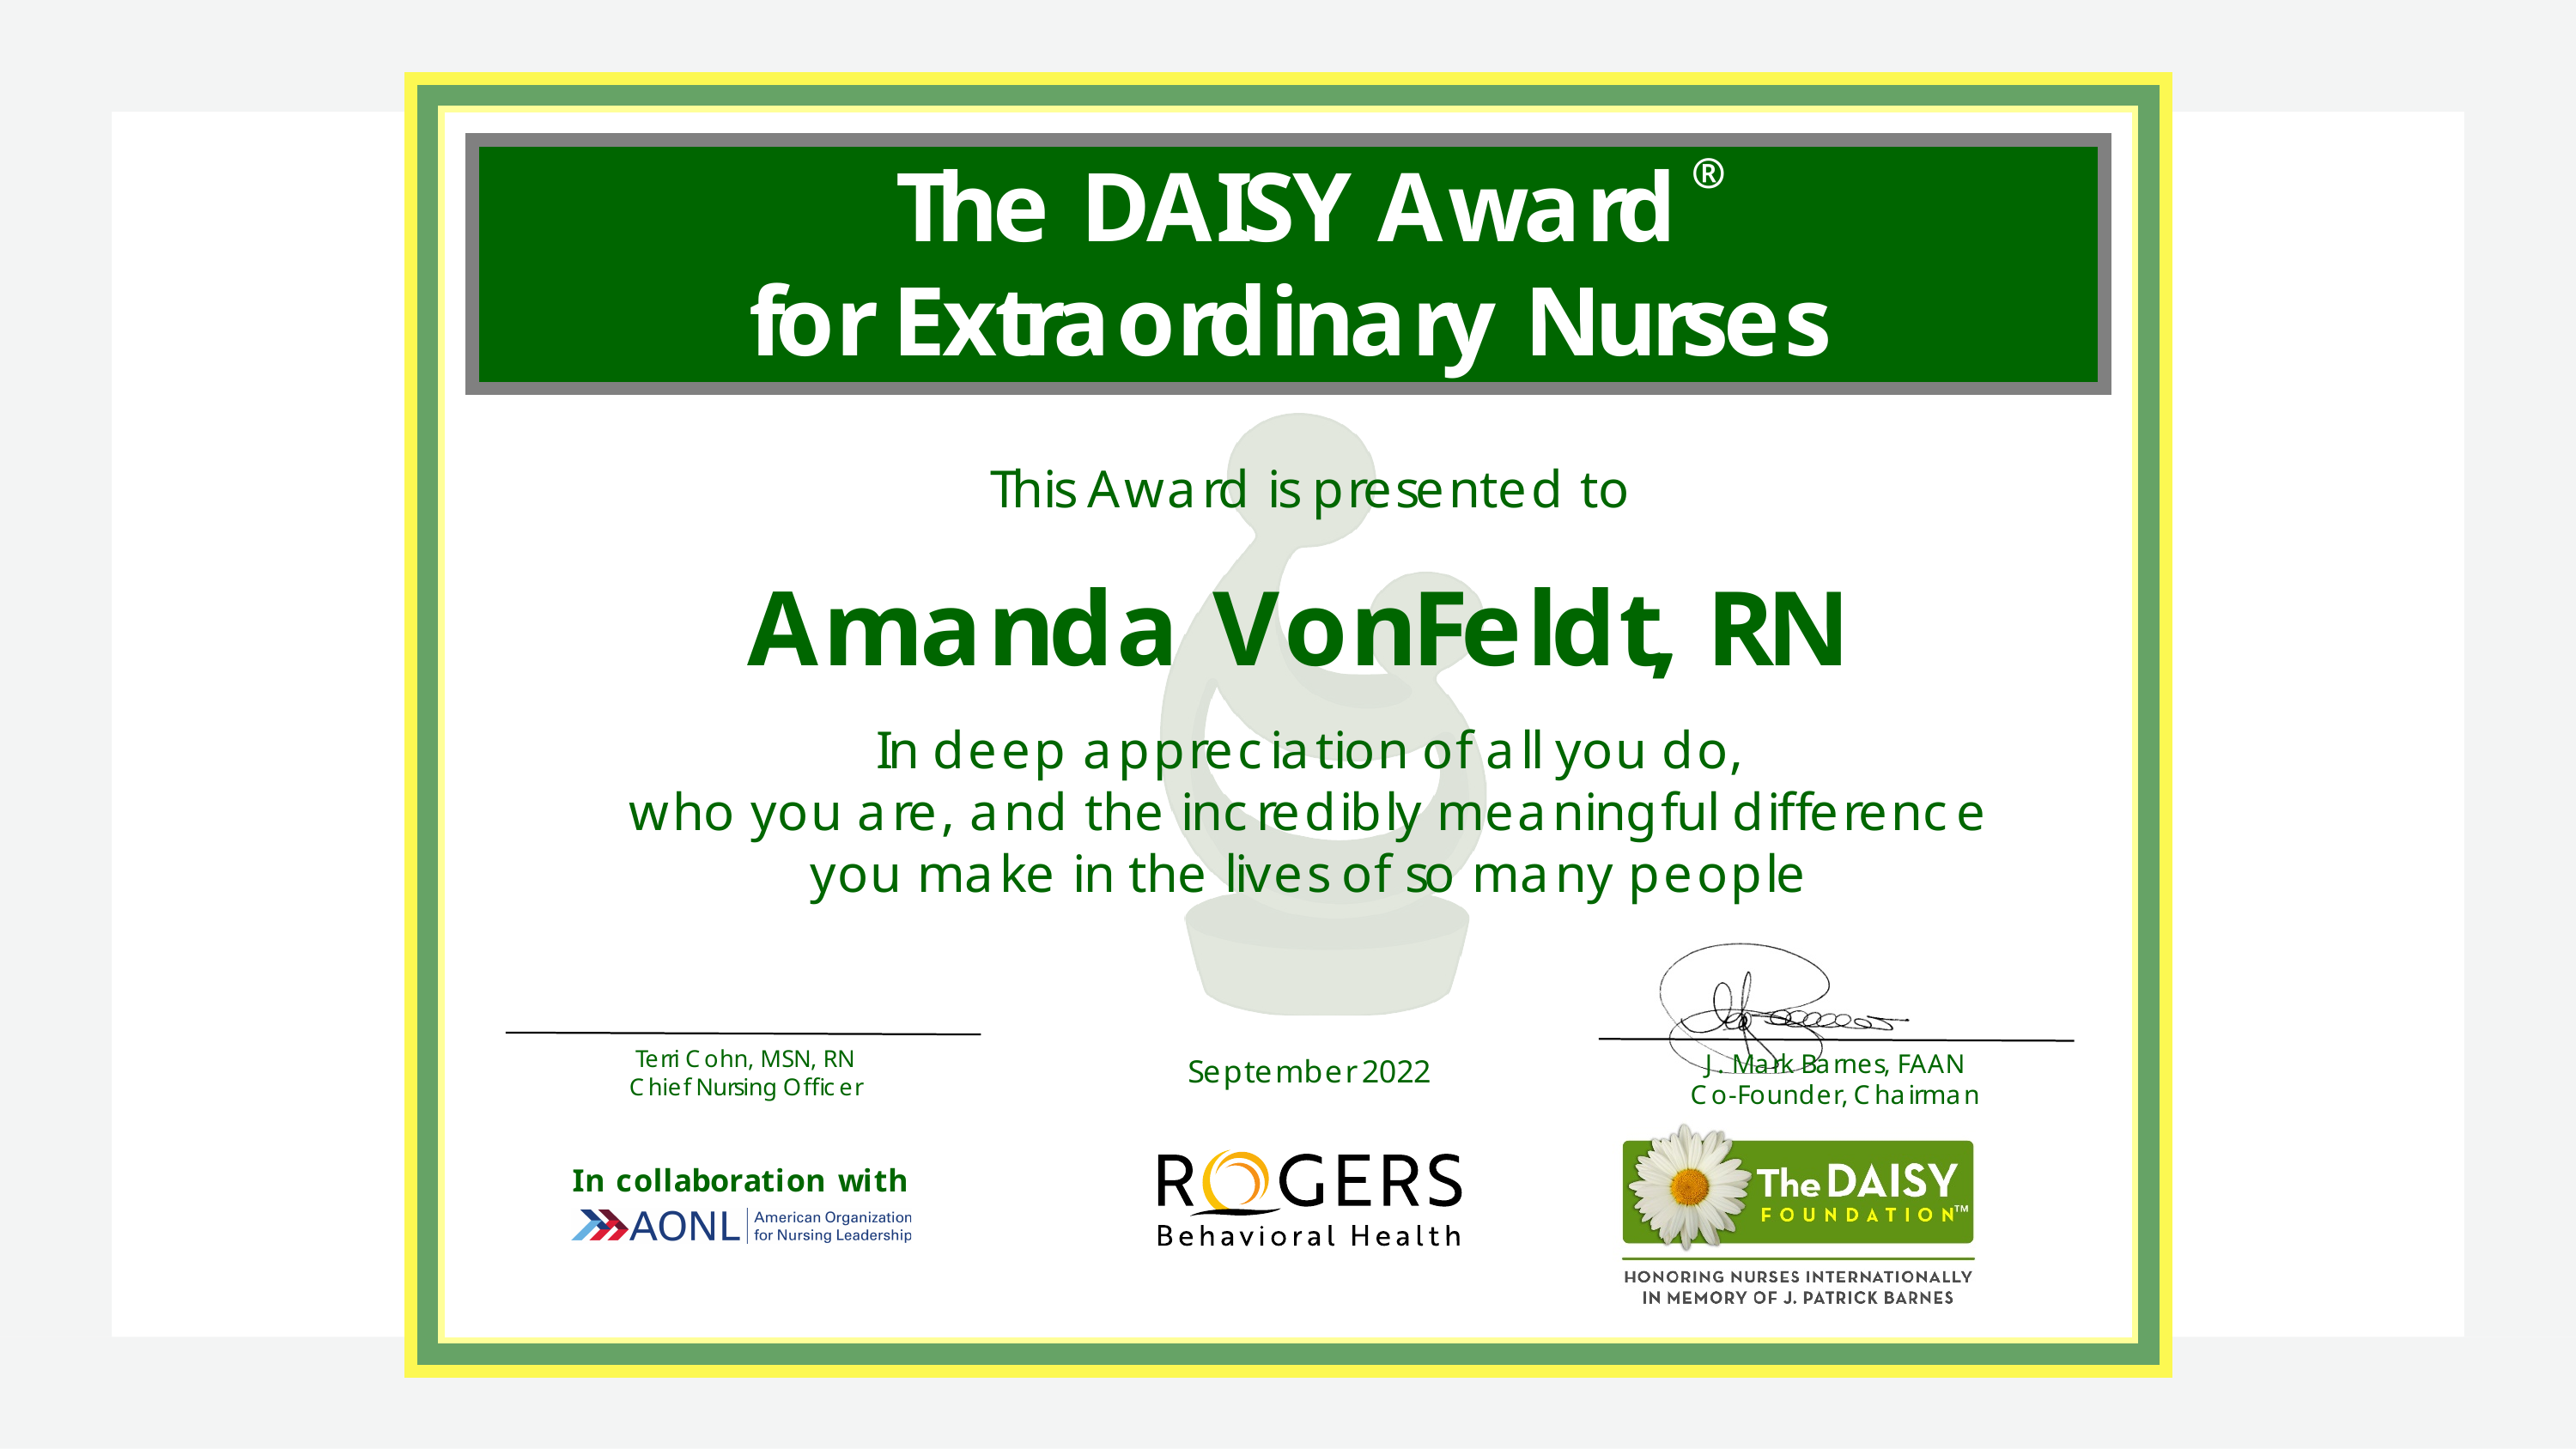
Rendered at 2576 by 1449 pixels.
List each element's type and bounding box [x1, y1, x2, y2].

text_box [363, 31, 2212, 1417]
